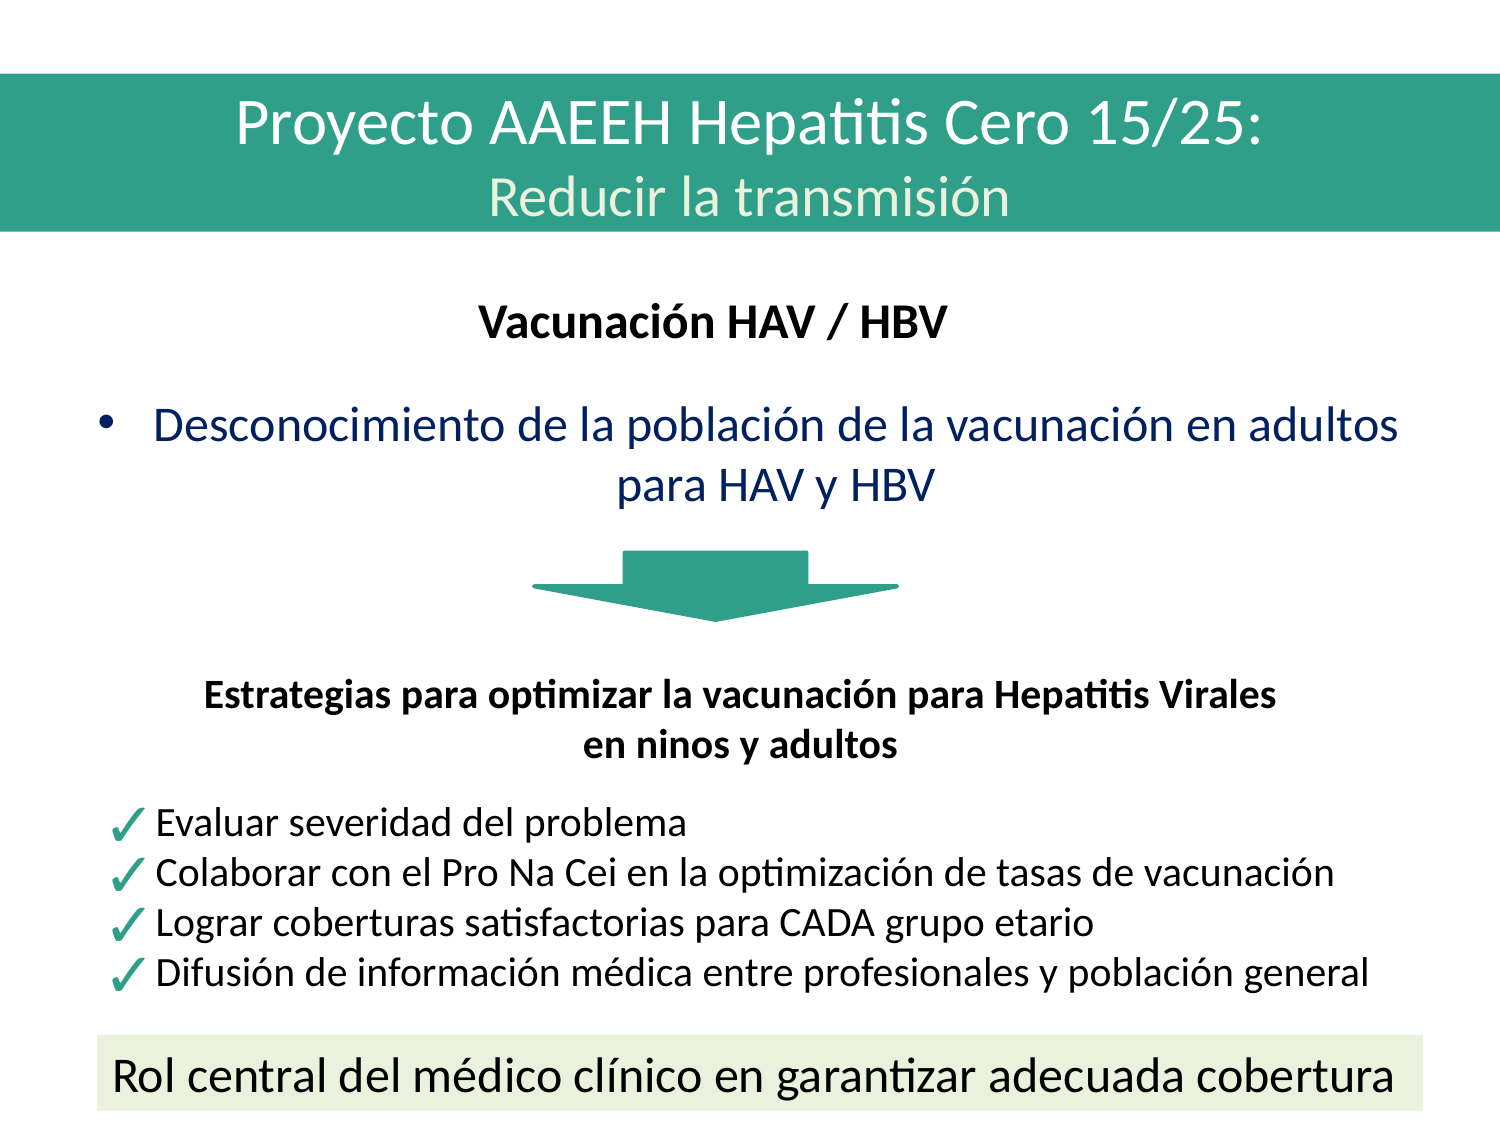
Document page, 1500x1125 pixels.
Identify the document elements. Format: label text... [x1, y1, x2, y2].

text_box Desconocimiento de la población de la vacunación en adultos para HAV y HBV [73, 383, 1424, 659]
text_box Proyecto AAEEH Hepatitis Cero 15/25: Reducir la transmisión [0, 73, 1500, 232]
text_box Evaluar severidad del problema Colaborar con el Pro Na Cei en la optimización de tasas de vacunación Lograr coberturas satisfactorias para CADA grupo etario Difusión de información médica entre profesionales y población general [88, 786, 1412, 1004]
text_box Estrategias para optimizar la vacunación para Hepatitis Virales en ninos y adultos [179, 658, 1302, 775]
text_box Rol central del médico clínico en garantizar adecuada cobertura [97, 1034, 1424, 1111]
text_box Vacunación HAV / HBV [463, 280, 969, 357]
text_box [533, 552, 898, 620]
